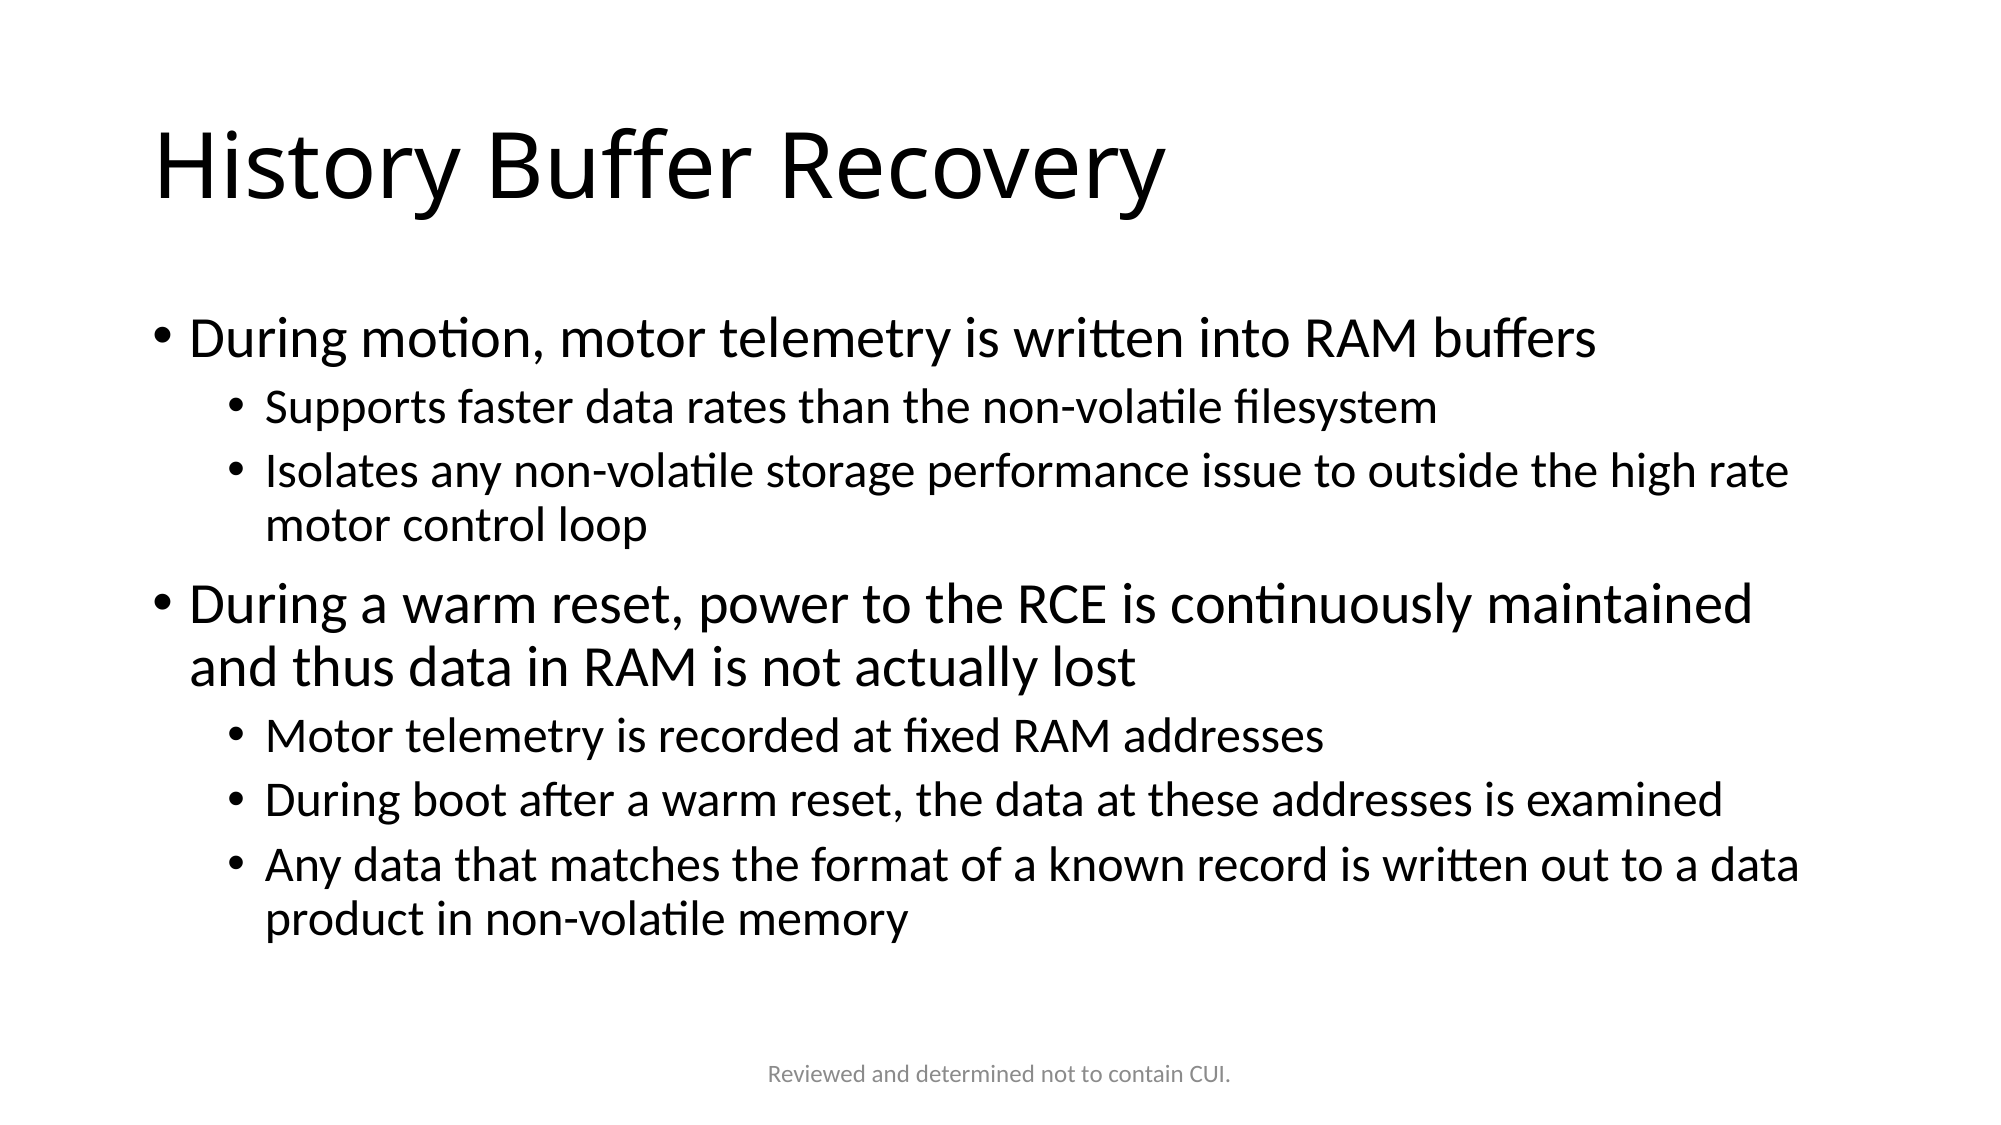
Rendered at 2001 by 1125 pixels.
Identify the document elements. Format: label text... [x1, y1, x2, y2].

title History Buffer Recovery [137, 59, 1863, 278]
list During motion, motor telemetry is written into RAM buffers Supports faster data rates than the non-volatile filesystem Isolates any non-volatile storage performance issue to outside the high rate motor control loop During a warm reset, power to the RCE is continuously maintained and thus data in RAM is not actually lost Motor telemetry is recorded at fixed RAM addresses During boot after a warm reset, the data at these addresses is examined Any data that matches the format of a known record is written out to a data product in non-volatile memory [137, 299, 1863, 1014]
footer Reviewed and determined not to contain CUI. [662, 1042, 1338, 1103]
